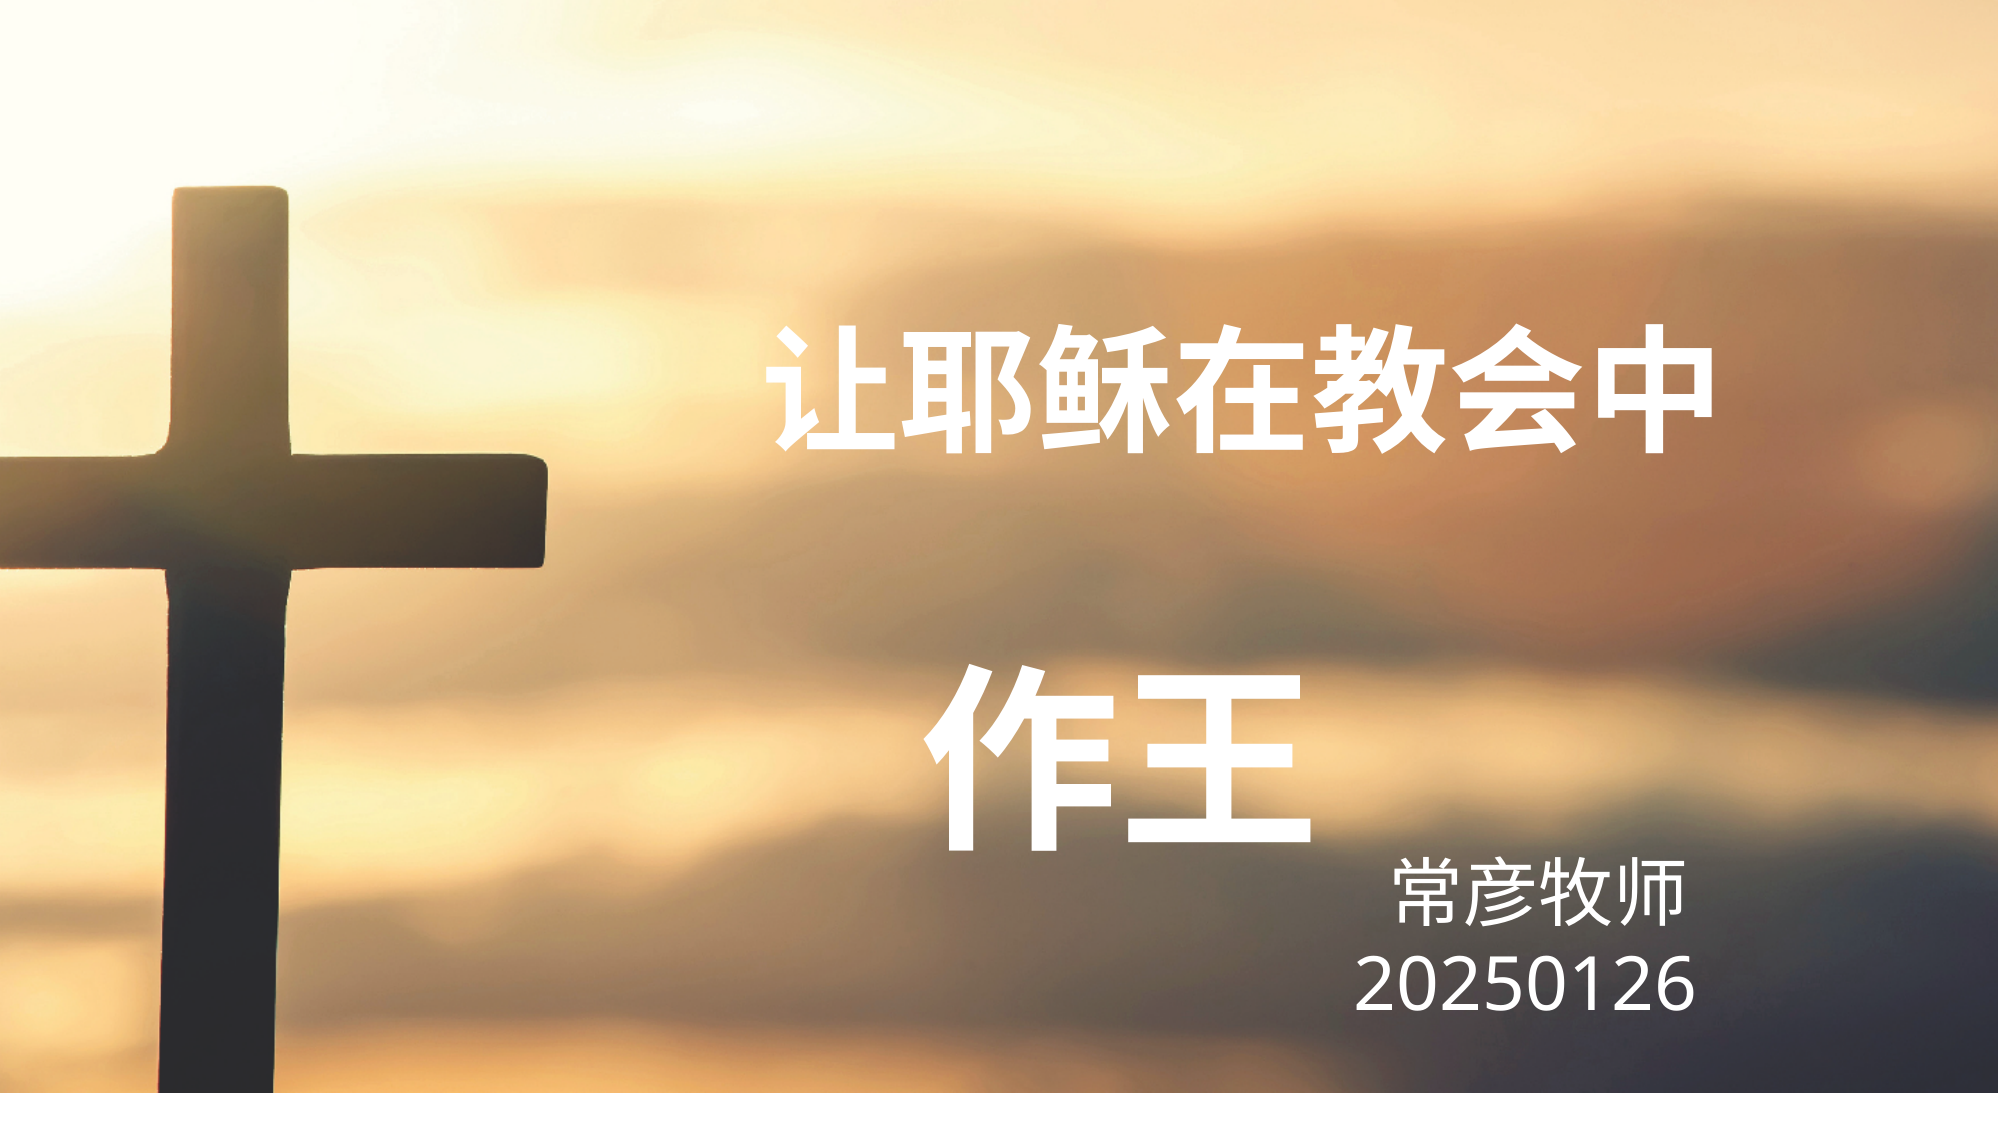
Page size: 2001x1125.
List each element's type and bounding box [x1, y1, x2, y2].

list [0, 0, 1998, 1094]
